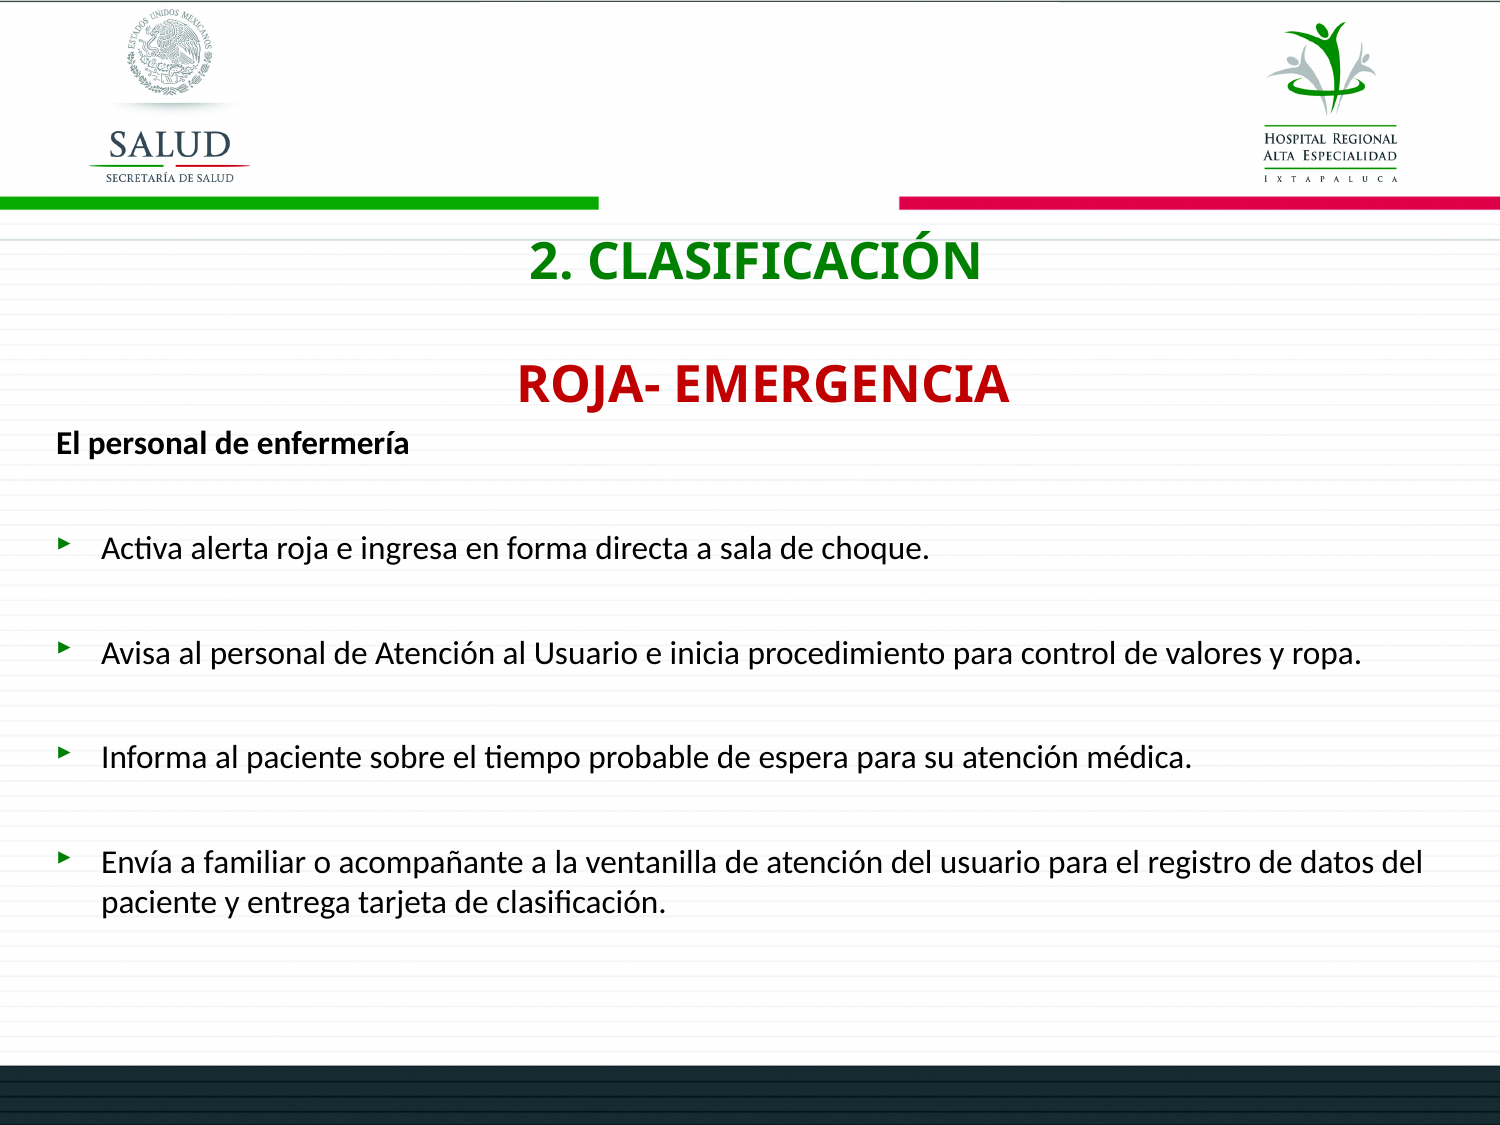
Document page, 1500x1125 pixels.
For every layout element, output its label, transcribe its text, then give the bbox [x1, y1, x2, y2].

picture [0, 0, 1500, 1125]
list El personal de enfermería Activa alerta roja e ingresa en forma directa a sala de choque. Avisa al personal de Atención al Usuario e inicia procedimiento para control de valores y ropa. Informa al paciente sobre el tiempo probable de espera para su atención médica. Envía a familiar o acompañante a la ventanilla de atención del usuario para el registro de datos del paciente y entrega tarjeta de clasificación. [41, 361, 1448, 1089]
title 2. CLASIFICACIÓN ROJA- EMERGENCIA [88, 219, 1439, 361]
